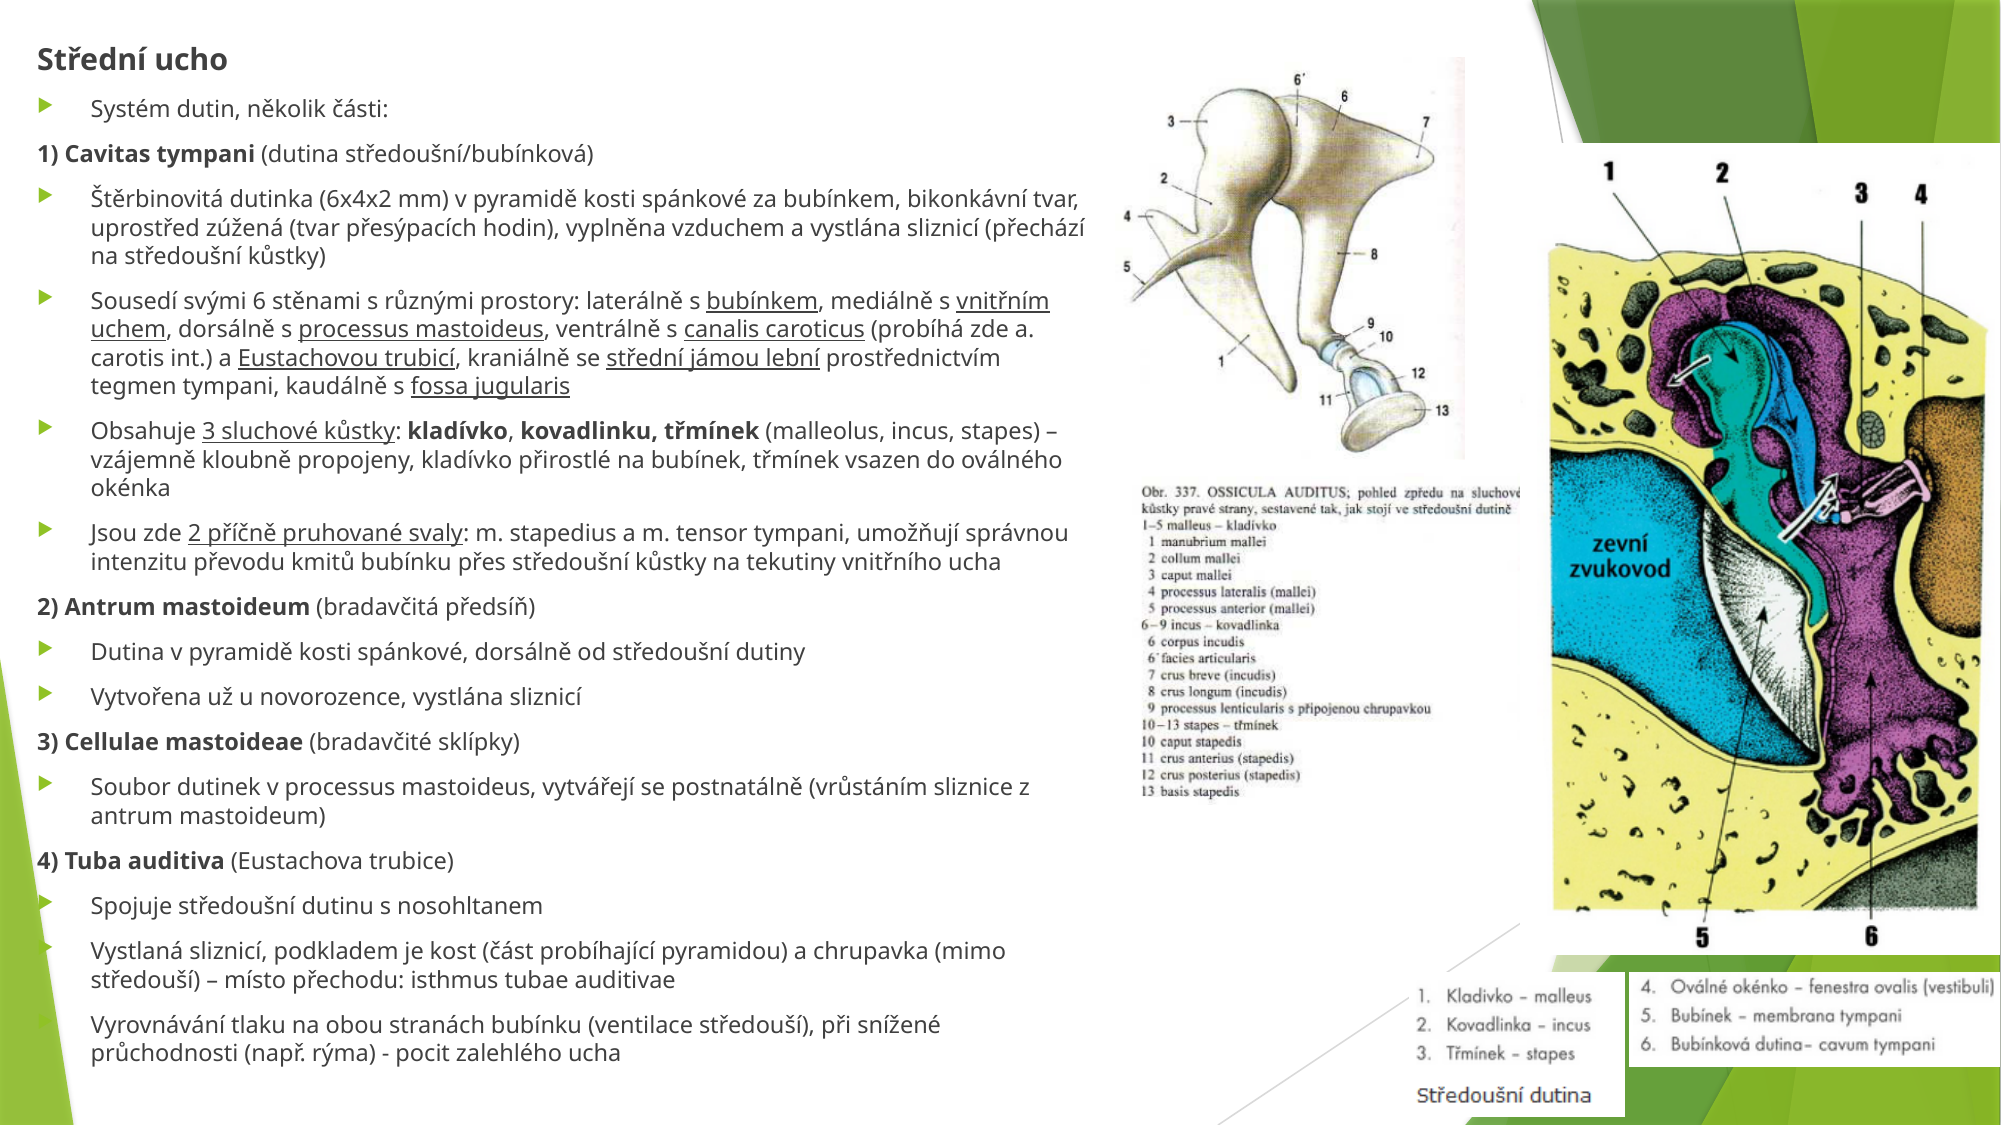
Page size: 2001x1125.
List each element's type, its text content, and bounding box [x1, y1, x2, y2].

picture [1125, 142, 2000, 956]
picture [1629, 971, 2000, 1067]
list Střední ucho Systém dutin, několik části: 1) Cavitas tympani (dutina středoušní/bubínková) Štěrbinovitá dutinka (6x4x2 mm) v pyramidě kosti spánkové za bubínkem, bikonkávní tvar, uprostřed zúžená (tvar přesýpacích hodin), vyplněna vzduchem a vystlána sliznicí (přechází na středoušní kůstky) Sousedí svými 6 stěnami s různými prostory: laterálně s bubínkem, mediálně s vnitřním uchem, dorsálně s processus mastoideus, ventrálně s canalis caroticus (probíhá zde a. carotis int.) a Eustachovou trubicí, kraniálně se střední jámou lební prostřednictvím tegmen tympani, kaudálně s fossa jugularis Obsahuje 3 sluchové kůstky: kladívko, kovadlinku, třmínek (malleolus, incus, stapes) – vzájemně kloubně propojeny, kladívko přirostlé na bubínek, třmínek vsazen do oválného okénka Jsou zde 2 příčně pruhované svaly: m. stapedius a m. tensor tympani, umožňují správnou intenzitu převodu kmitů bubínku přes středoušní kůstky na tekutiny vnitřního ucha 2) Antrum mastoideum (bradavčitá předsíň) Dutina v pyramidě kosti spánkové, dorsálně od středoušní dutiny Vytvořena už u novorozence, vystlána sliznicí 3) Cellulae mastoideae (bradavčité sklípky) Soubor dutinek v processus mastoideus, vytvářejí se postnatálně (vrůstáním sliznice z antrum mastoideum) 4) Tuba auditiva (Eustachova trubice) Spojuje středoušní dutinu s nosohltanem Vystlaná sliznicí, podkladem je kost (část probíhající pyramidou) a chrupavka (mimo středouší) – místo přechodu: isthmus tubae auditivae Vyrovnávání tlaku na obou stranách bubínku (ventilace středouší), při snížené průchodnosti (např. rýma) - pocit zalehlého ucha [22, 33, 1103, 1114]
picture [1408, 971, 1626, 1117]
picture [1102, 56, 1465, 461]
